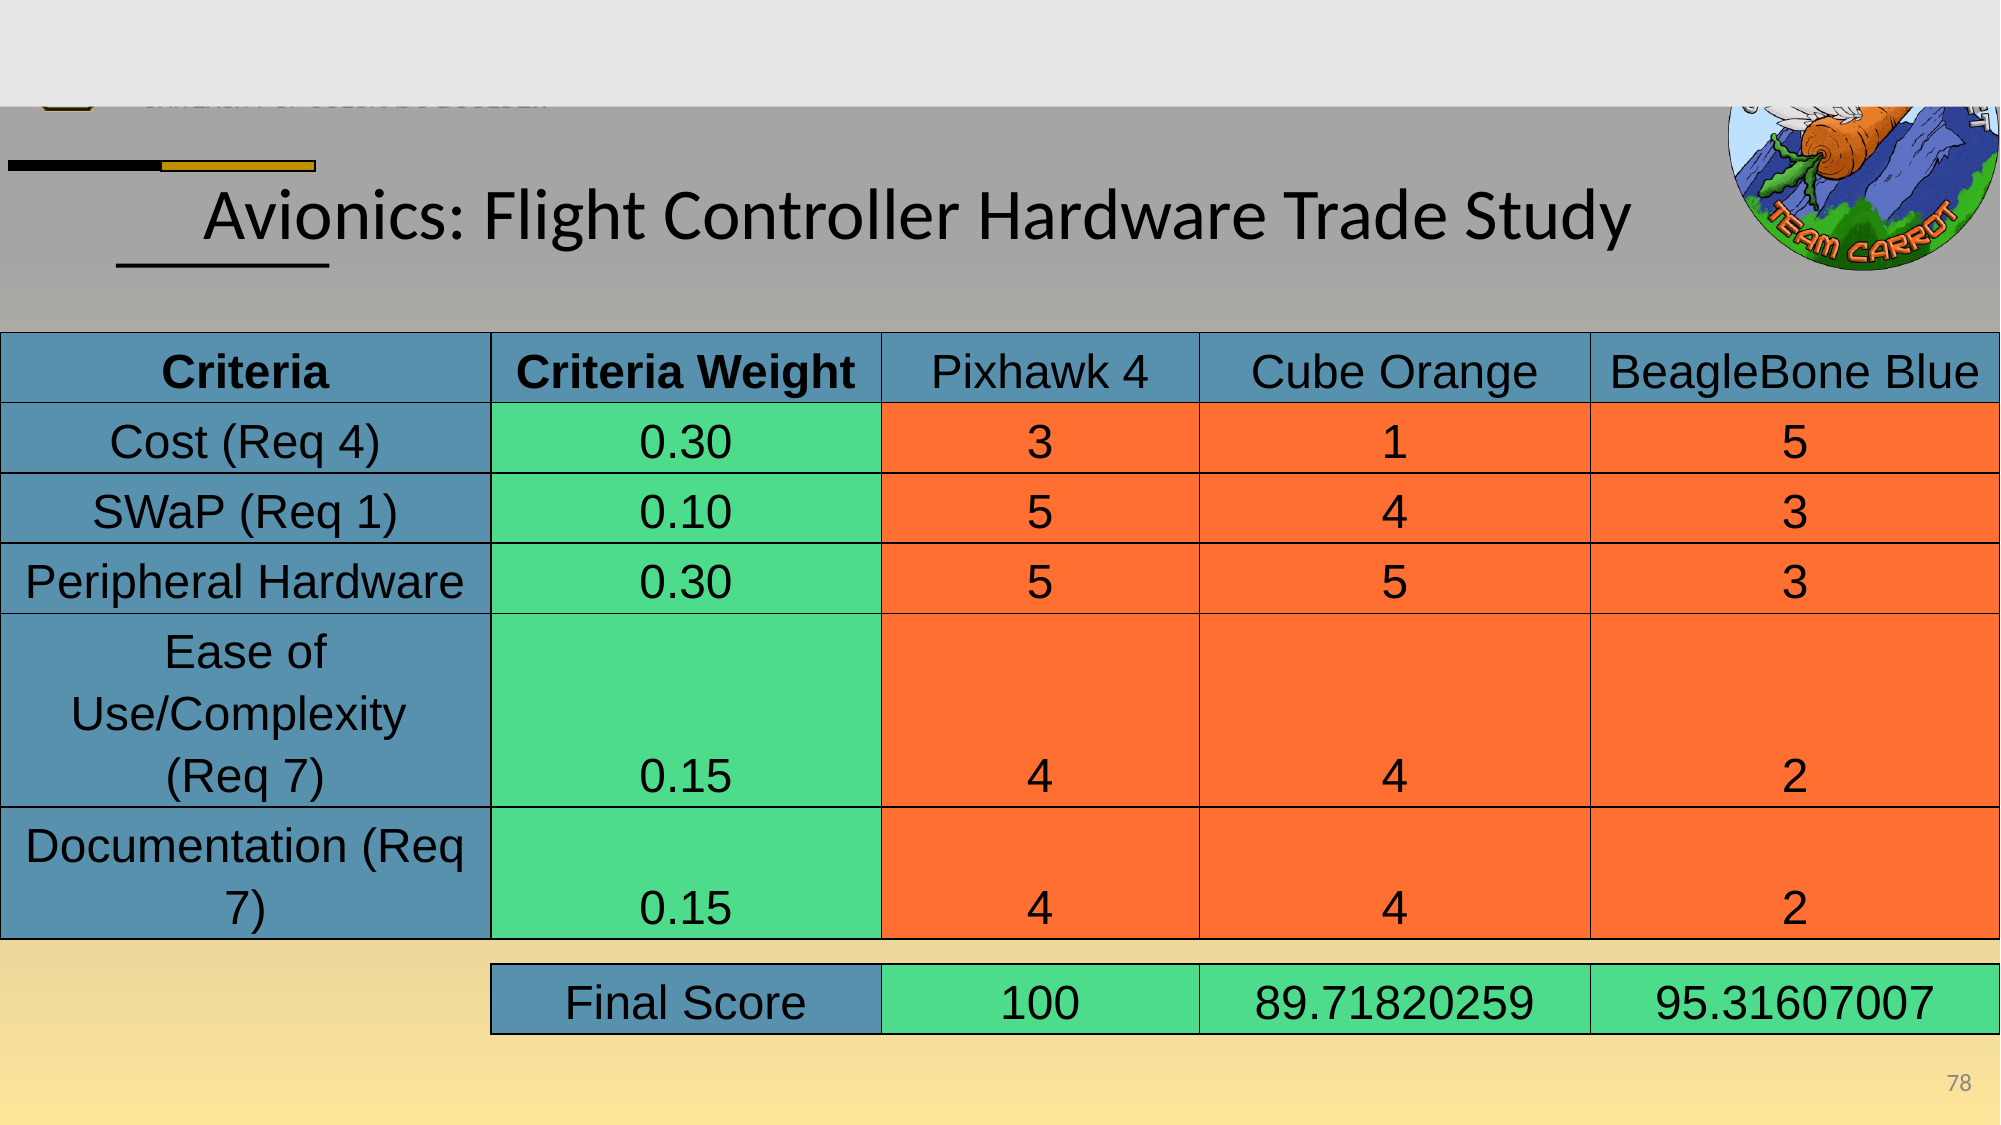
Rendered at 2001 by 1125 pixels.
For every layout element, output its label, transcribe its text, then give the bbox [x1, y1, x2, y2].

table_cell Ease of Use/Complexity (Req 7) [1, 614, 490, 806]
table_cell 3 [1591, 544, 1999, 613]
table_cell Cost (Req 4) [1, 403, 490, 472]
table_header Criteria [1, 333, 490, 402]
table_header 89.71820259 [1200, 965, 1590, 1033]
table_cell 2 [1591, 808, 1999, 938]
table_cell Documentation (Req 7) [1, 808, 490, 938]
table_cell 0.15 [492, 808, 881, 938]
table_header Pixhawk 4 [882, 333, 1199, 402]
table_cell 3 [1591, 474, 1999, 542]
picture [0, 107, 546, 112]
picture [1716, 0, 2001, 285]
table_header Criteria Weight [492, 333, 881, 402]
table_header 95.31607007 [1591, 965, 1999, 1033]
table_cell 5 [882, 474, 1199, 542]
table_cell 0.30 [492, 403, 881, 472]
table_cell 4 [882, 614, 1199, 806]
table_cell SWaP (Req 1) [1, 474, 490, 542]
table_cell 4 [882, 808, 1199, 938]
table_cell 3 [882, 403, 1199, 472]
table_cell 0.15 [492, 614, 881, 806]
table_cell 0.30 [492, 544, 881, 613]
table_cell 4 [1200, 614, 1590, 806]
table_cell 5 [882, 544, 1199, 613]
slide_number ‹#› [1867, 1038, 1988, 1125]
table_cell 5 [1591, 403, 1999, 472]
table_cell Peripheral Hardware [1, 544, 490, 613]
table_cell 0.10 [492, 474, 881, 542]
table_cell 4 [1200, 474, 1590, 542]
table_cell 5 [1200, 544, 1590, 613]
table_cell 2 [1591, 614, 1999, 806]
table_cell 1 [1200, 403, 1590, 472]
table_header Cube Orange [1200, 333, 1590, 402]
table_cell 4 [1200, 808, 1590, 938]
table_header 100 [882, 965, 1199, 1033]
table_header BeagleBone Blue [1591, 333, 1999, 402]
title Avionics: Flight Controller Hardware Trade Study [77, 157, 1760, 275]
table_header Final Score [492, 965, 881, 1033]
